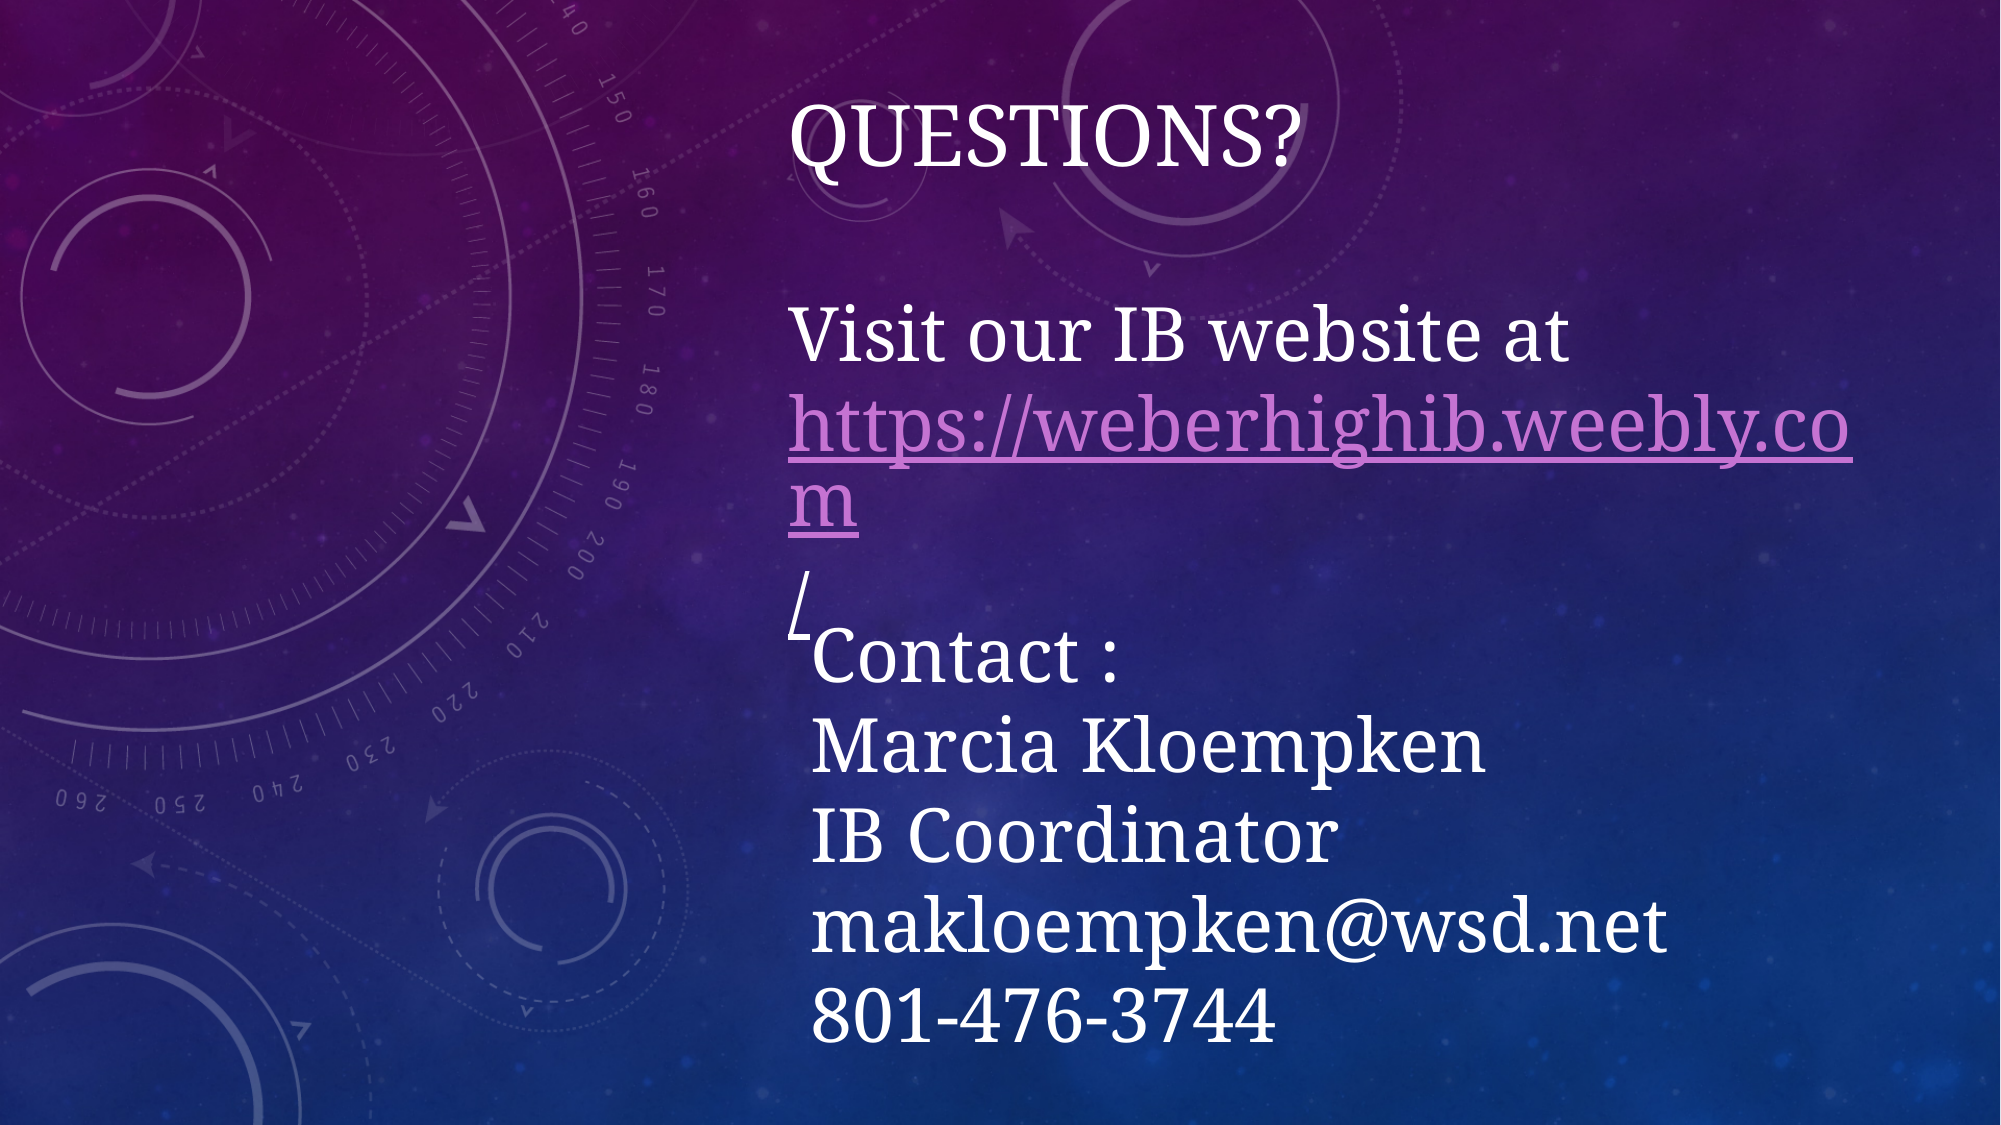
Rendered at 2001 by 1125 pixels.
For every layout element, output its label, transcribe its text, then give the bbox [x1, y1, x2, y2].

picture [0, 0, 2001, 1125]
text_box Contact : Marcia Kloempken IB Coordinator makloempken@wsd.net 801-476-3744 [795, 599, 1777, 1065]
text_box Visit our IB website at https://weberhighib.weebly.com/ [773, 279, 1922, 589]
title QUESTIONS? [377, 73, 1714, 191]
